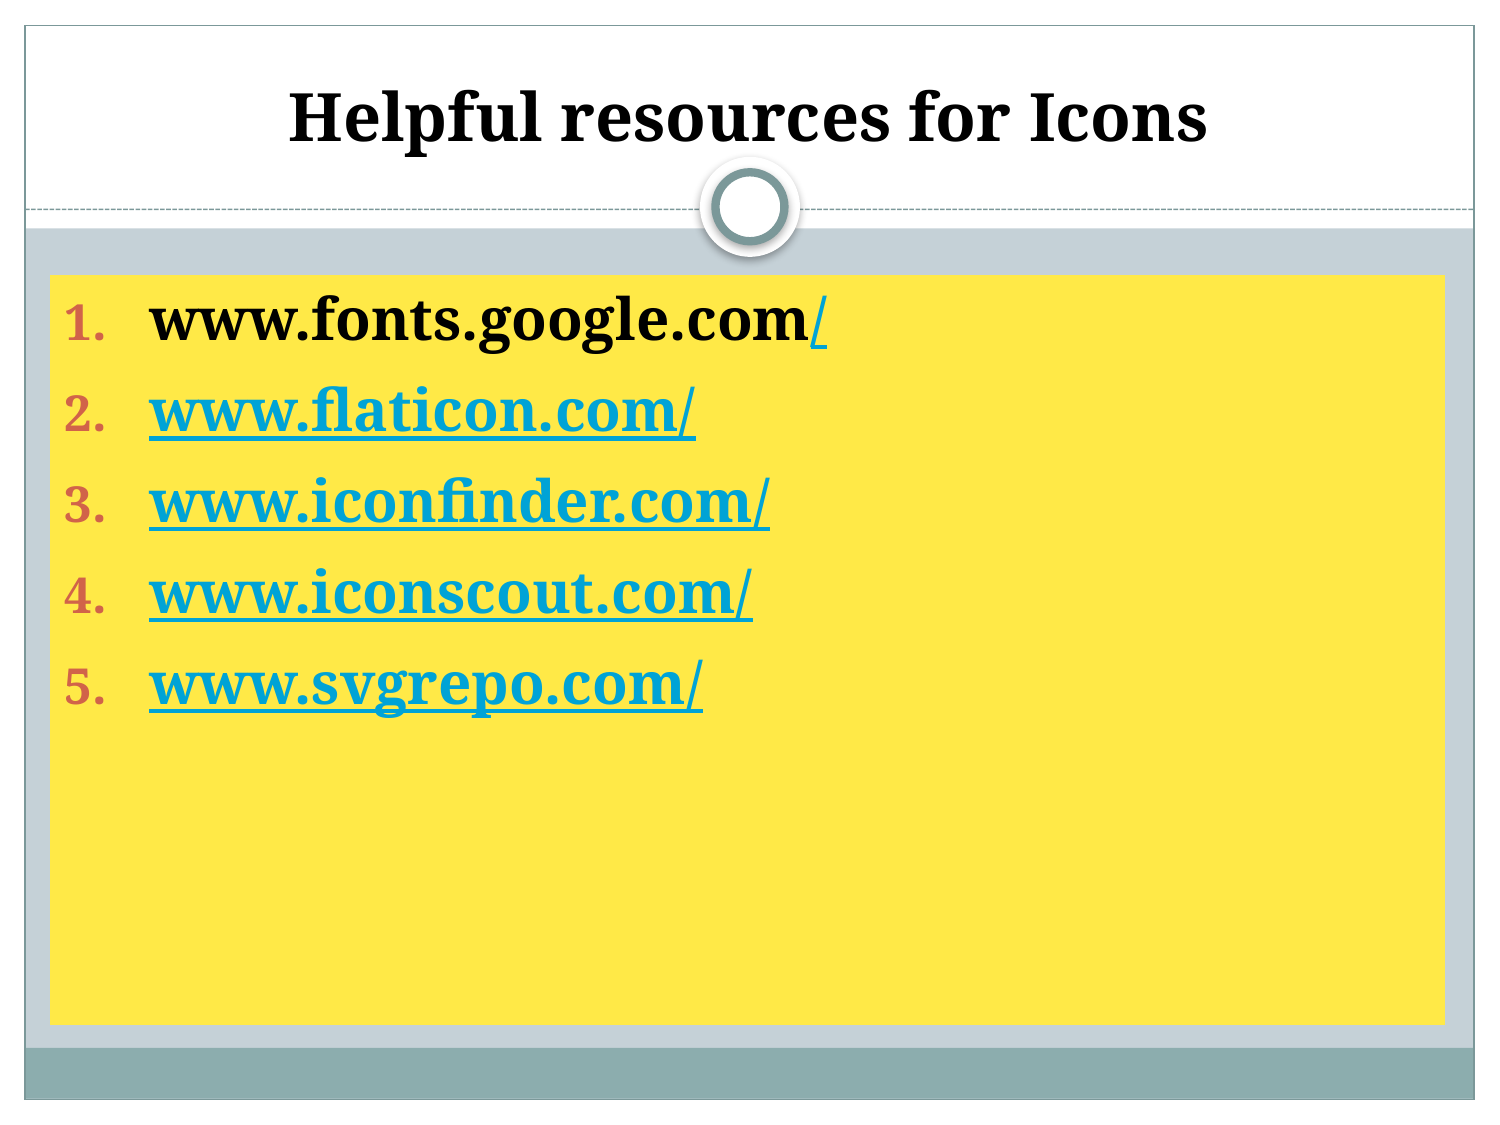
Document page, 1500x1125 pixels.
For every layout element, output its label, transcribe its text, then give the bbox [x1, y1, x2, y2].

list www.fonts.google.com/ www.flaticon.com/ www.iconfinder.com/ www.iconscout.com/ www.svgrepo.com/ [50, 275, 1445, 1025]
title Helpful resources for Icons [49, 37, 1450, 162]
